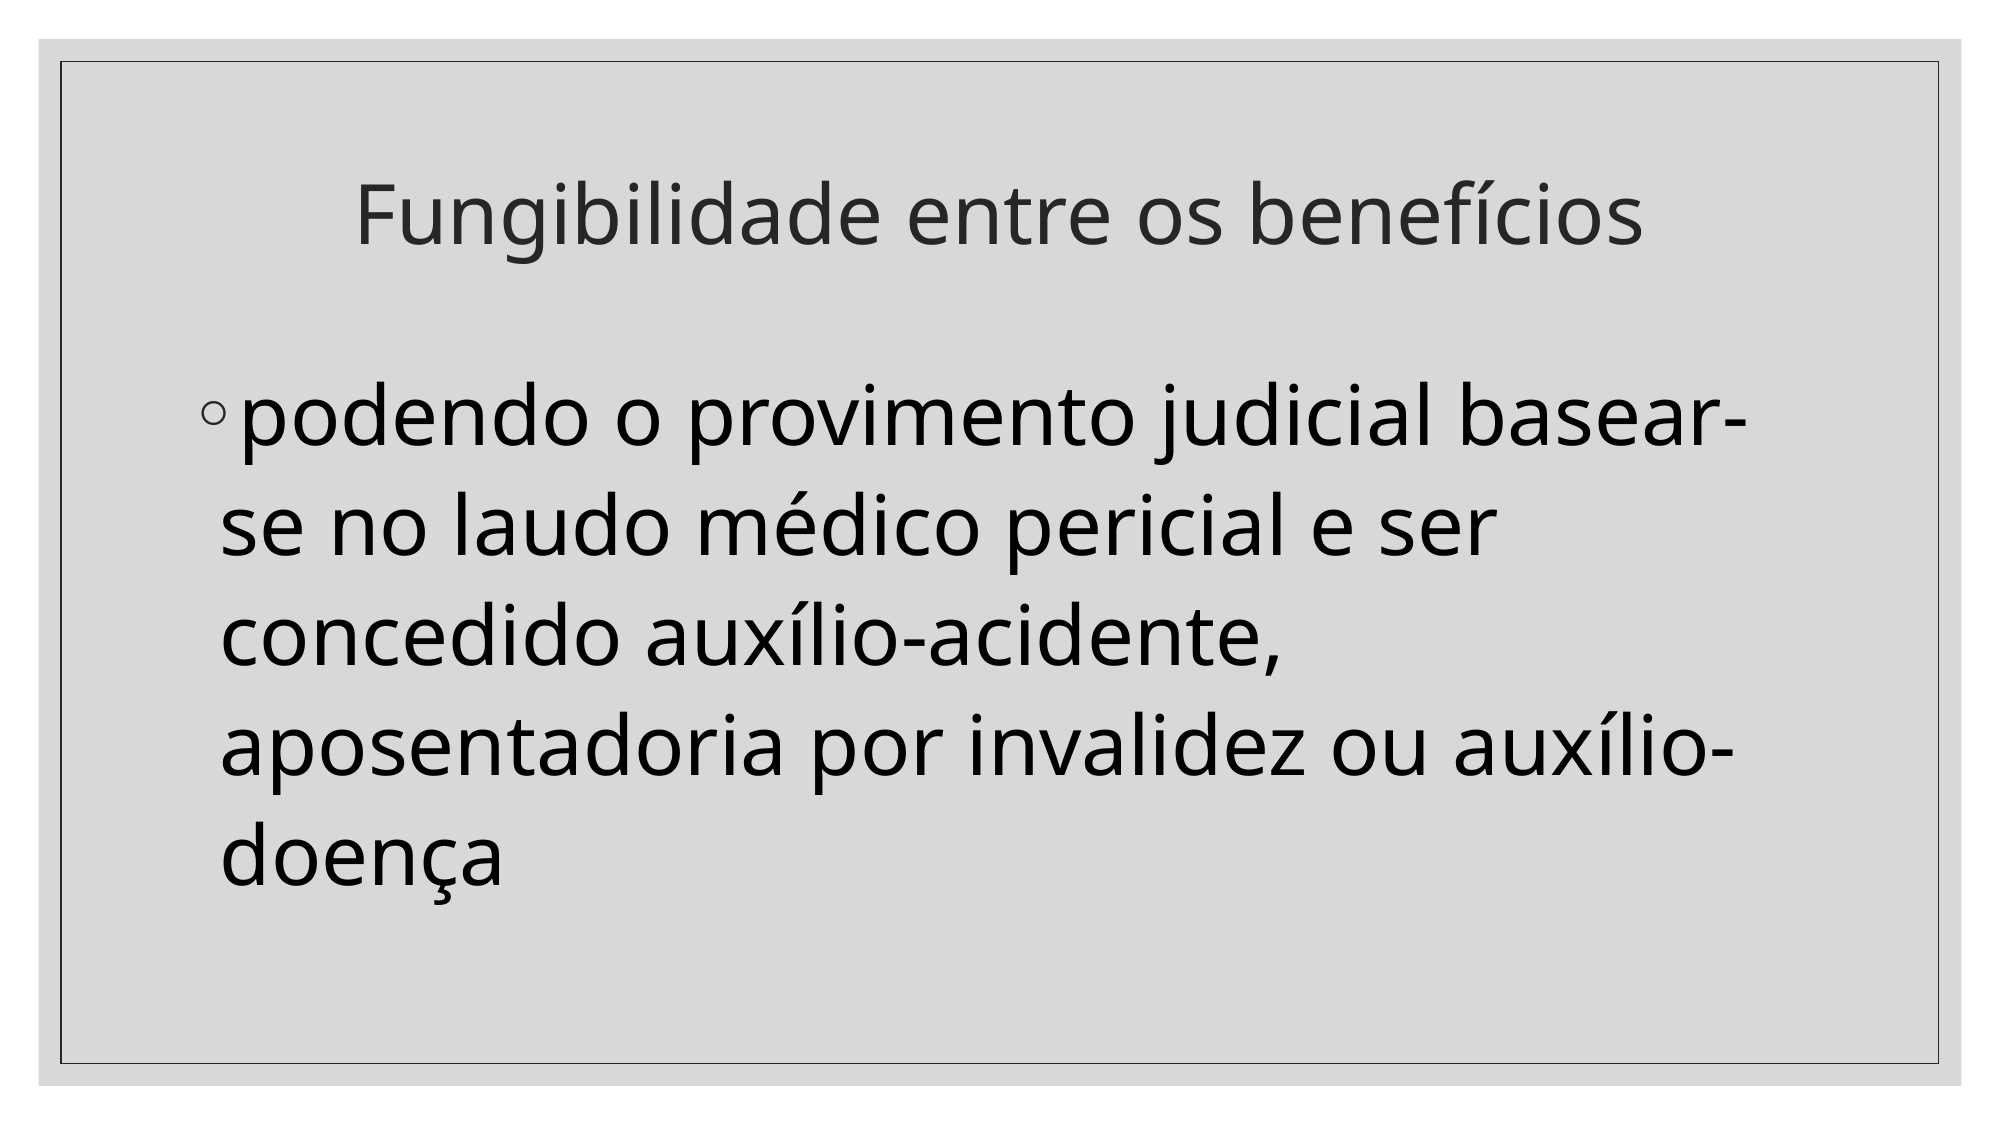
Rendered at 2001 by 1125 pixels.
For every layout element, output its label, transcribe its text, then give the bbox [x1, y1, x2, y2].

list podendo o provimento judicial basear-se no laudo médico pericial e ser concedido auxílio-acidente, aposentadoria por invalidez ou auxílio-doença [174, 345, 1825, 977]
title Fungibilidade entre os benefícios [174, 105, 1825, 331]
